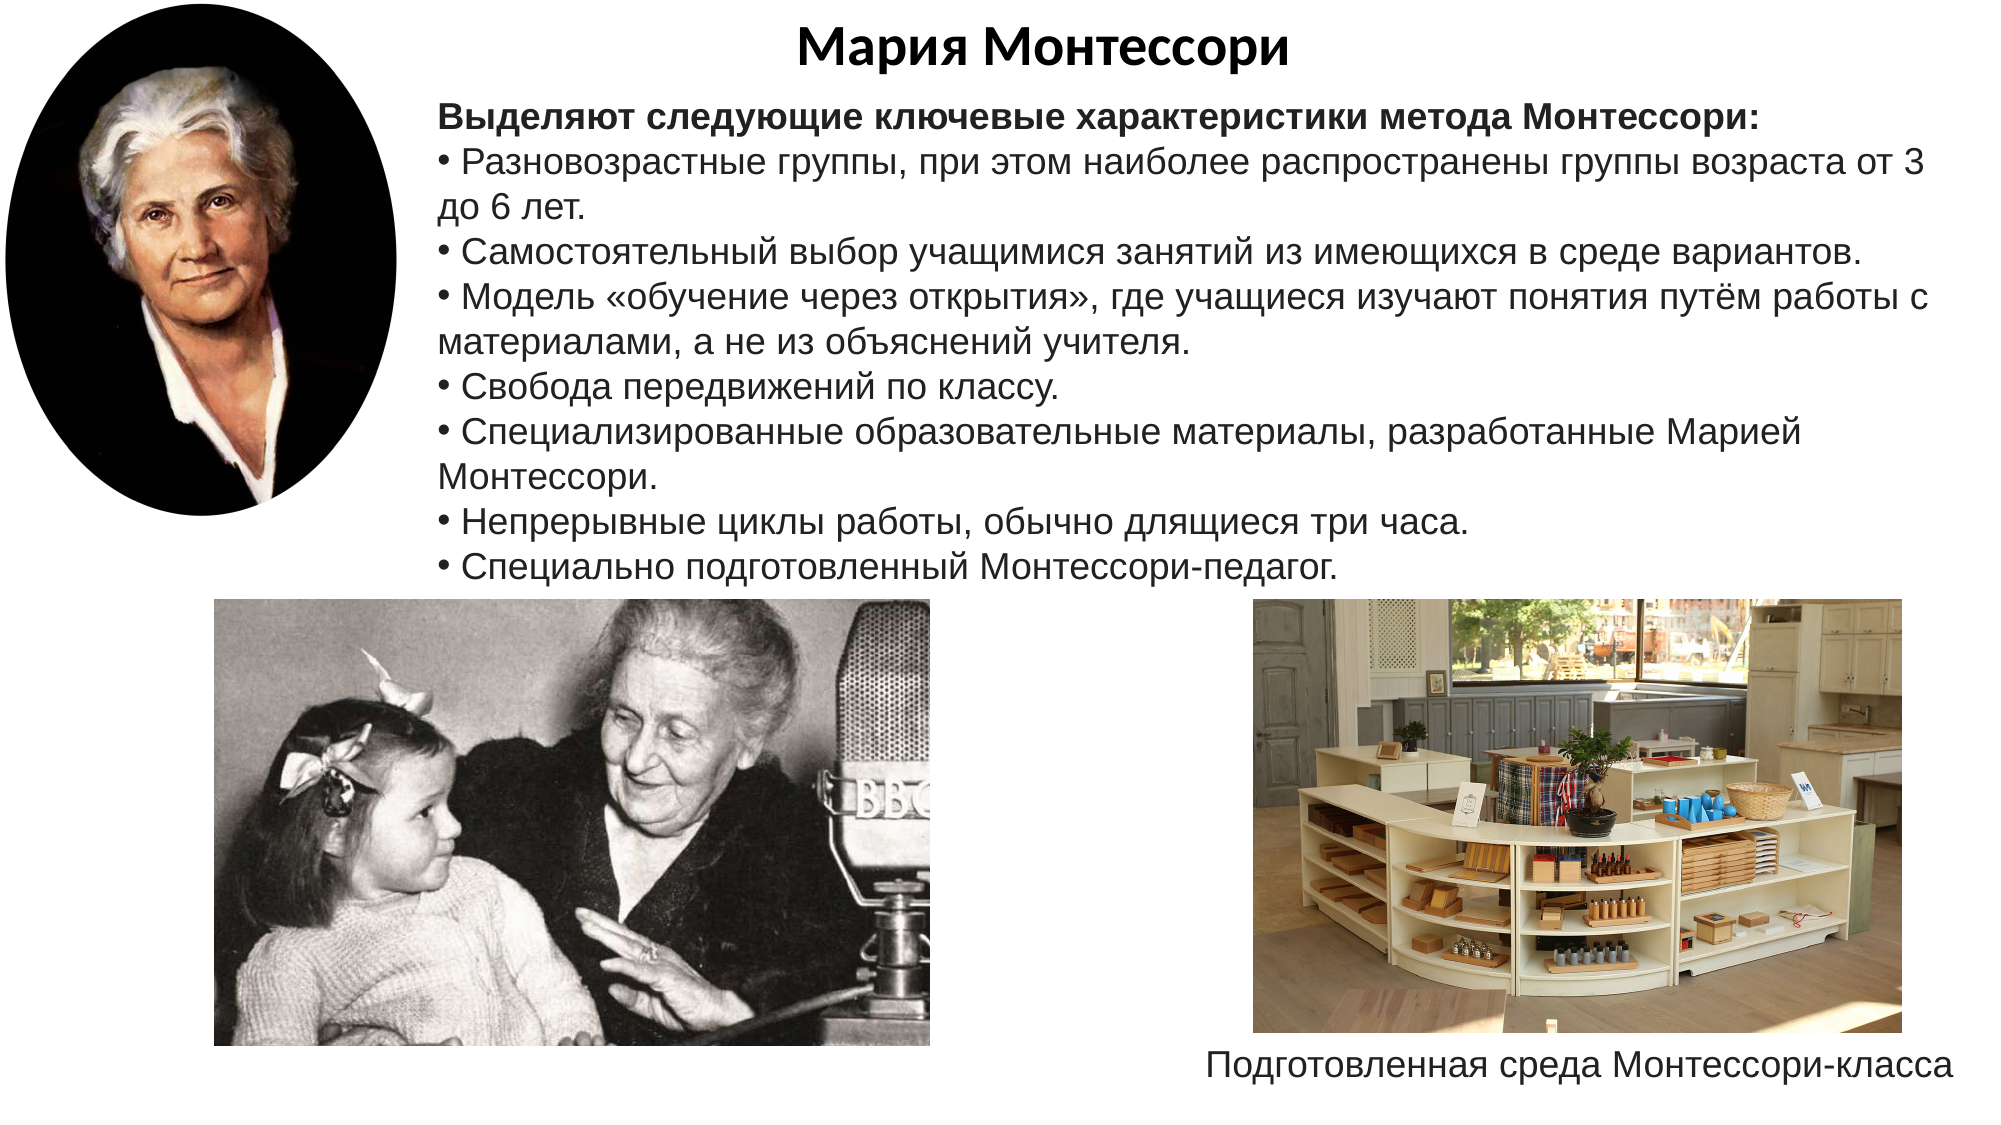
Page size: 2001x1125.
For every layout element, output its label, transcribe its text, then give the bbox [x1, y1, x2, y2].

text_box Выделяют следующие ключевые характеристики метода Монтессори: Разновозрастные группы, при этом наиболее распространены группы возраста от 3 до 6 лет. Самостоятельный выбор учащимися занятий из имеющихся в среде вариантов. Модель «обучение через открытия», где учащиеся изучают понятия путём работы с материалами, а не из объяснений учителя. Свобода передвижений по классу. Специализированные образовательные материалы, разработанные Марией Монтессори. Непрерывные циклы работы, обычно длящиеся три часа. Специально подготовленный Монтессори-педагог. [422, 84, 1985, 595]
picture [0, 0, 401, 522]
text_box Подготовленная среда Монтессори-класса [1190, 1033, 2000, 1125]
text_box Мария Монтессори [781, 0, 1307, 84]
picture [1253, 599, 1902, 1034]
picture [214, 599, 930, 1047]
